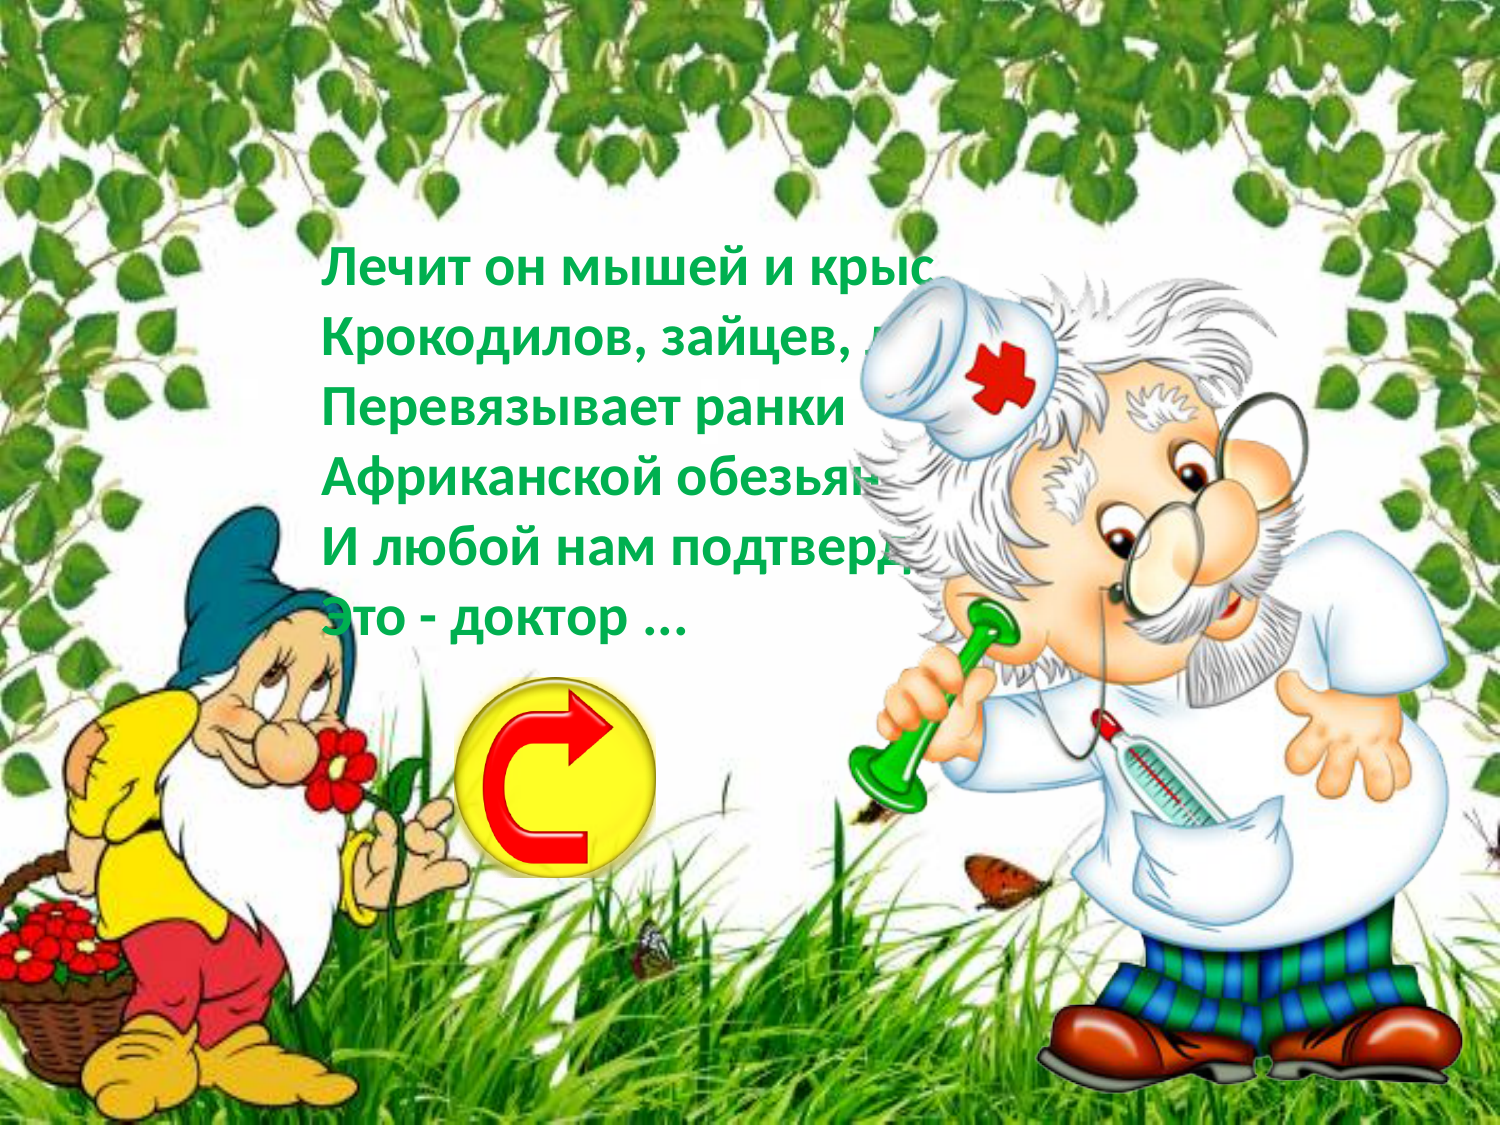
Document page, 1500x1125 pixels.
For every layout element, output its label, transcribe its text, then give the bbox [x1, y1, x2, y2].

picture [0, 0, 1500, 1125]
text_box Лечит он мышей и крыс, Крокодилов, зайцев, лис, Перевязывает ранки Африканской обезьянке. И любой нам подтвердит: Это - доктор ... [307, 219, 1058, 655]
